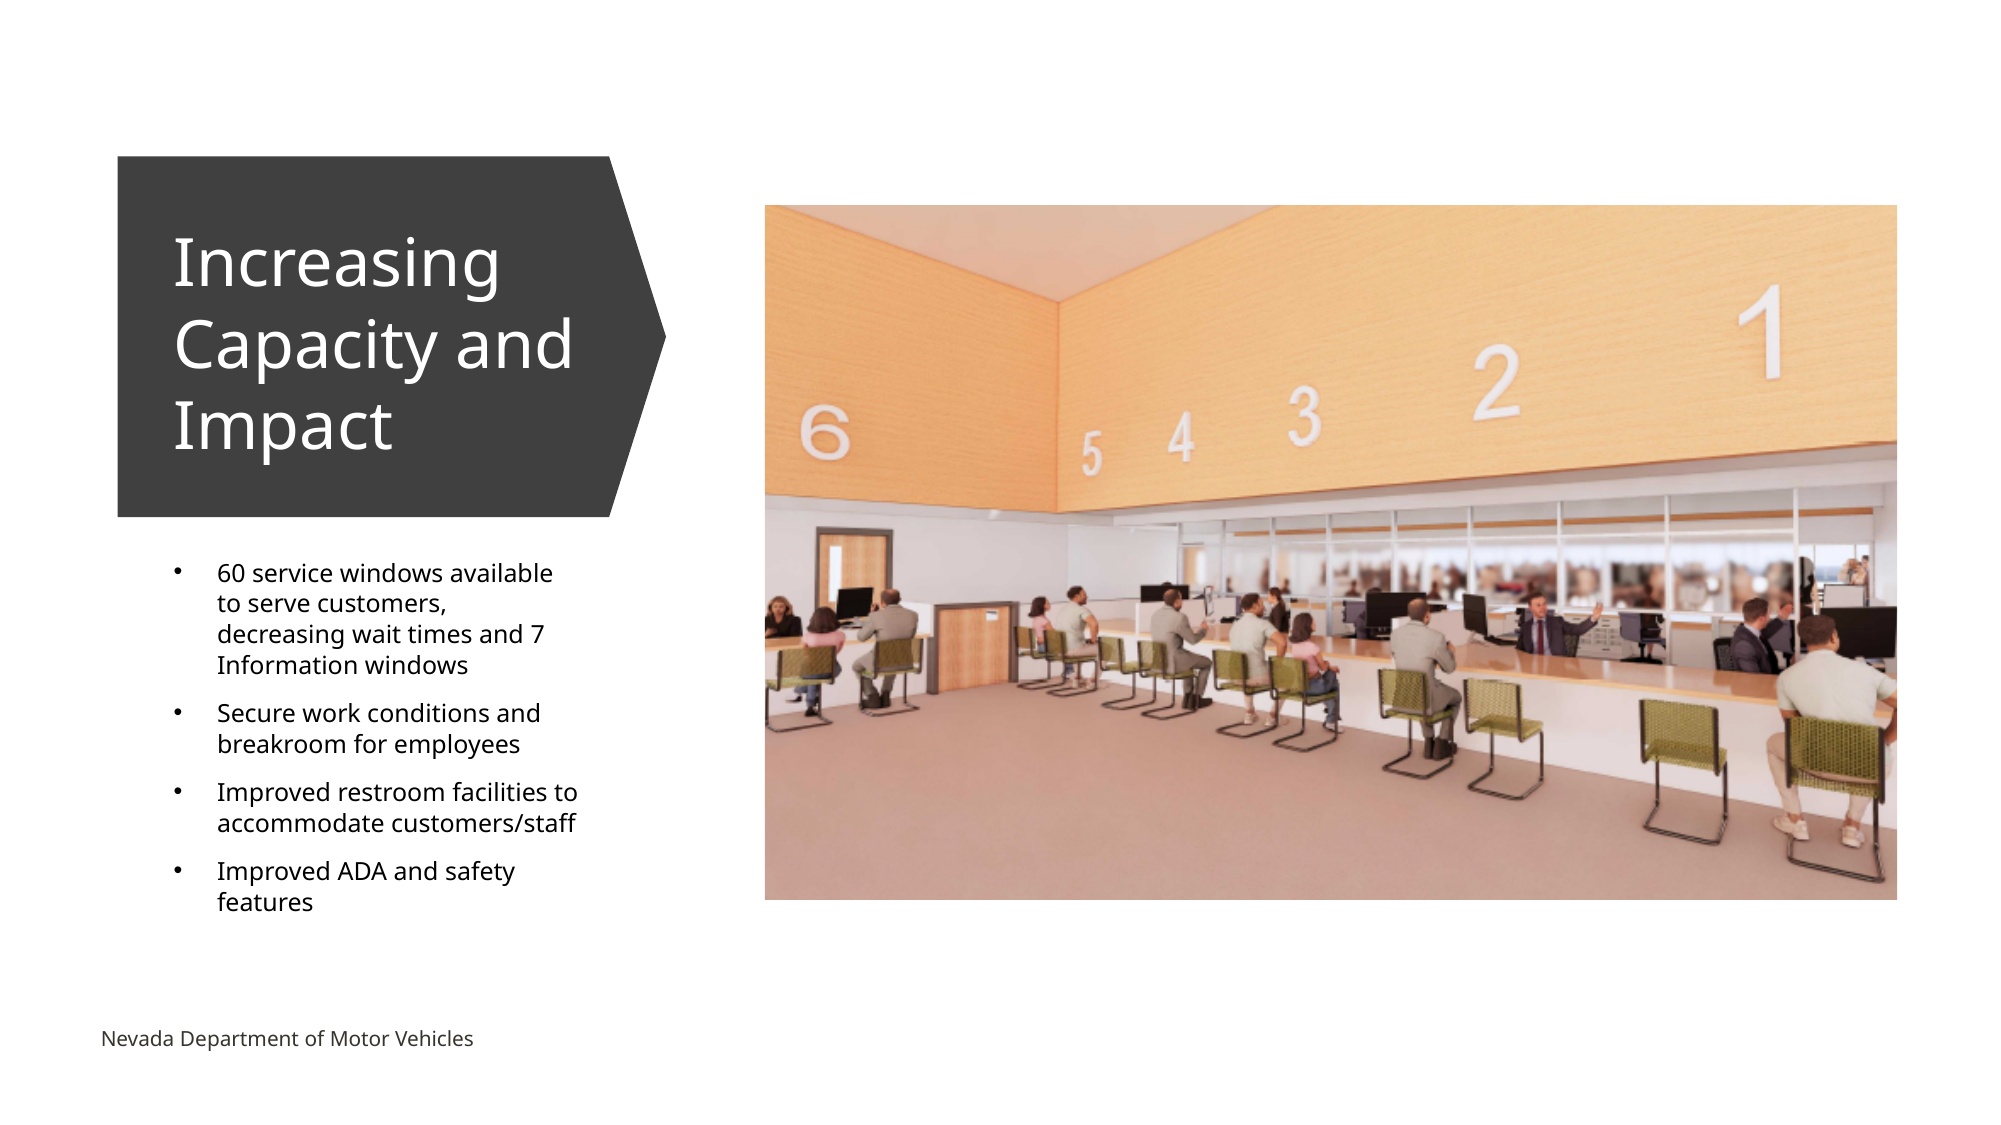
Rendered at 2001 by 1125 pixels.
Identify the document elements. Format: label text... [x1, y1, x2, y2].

title Increasing Capacity and Impact [158, 197, 597, 490]
picture [764, 205, 1898, 900]
list 60 service windows available to serve customers, decreasing wait times and 7 Information windows Secure work conditions and breakroom for employees Improved restroom facilities to accommodate customers/staff Improved ADA and safety features [158, 550, 597, 949]
text_box [116, 155, 668, 519]
